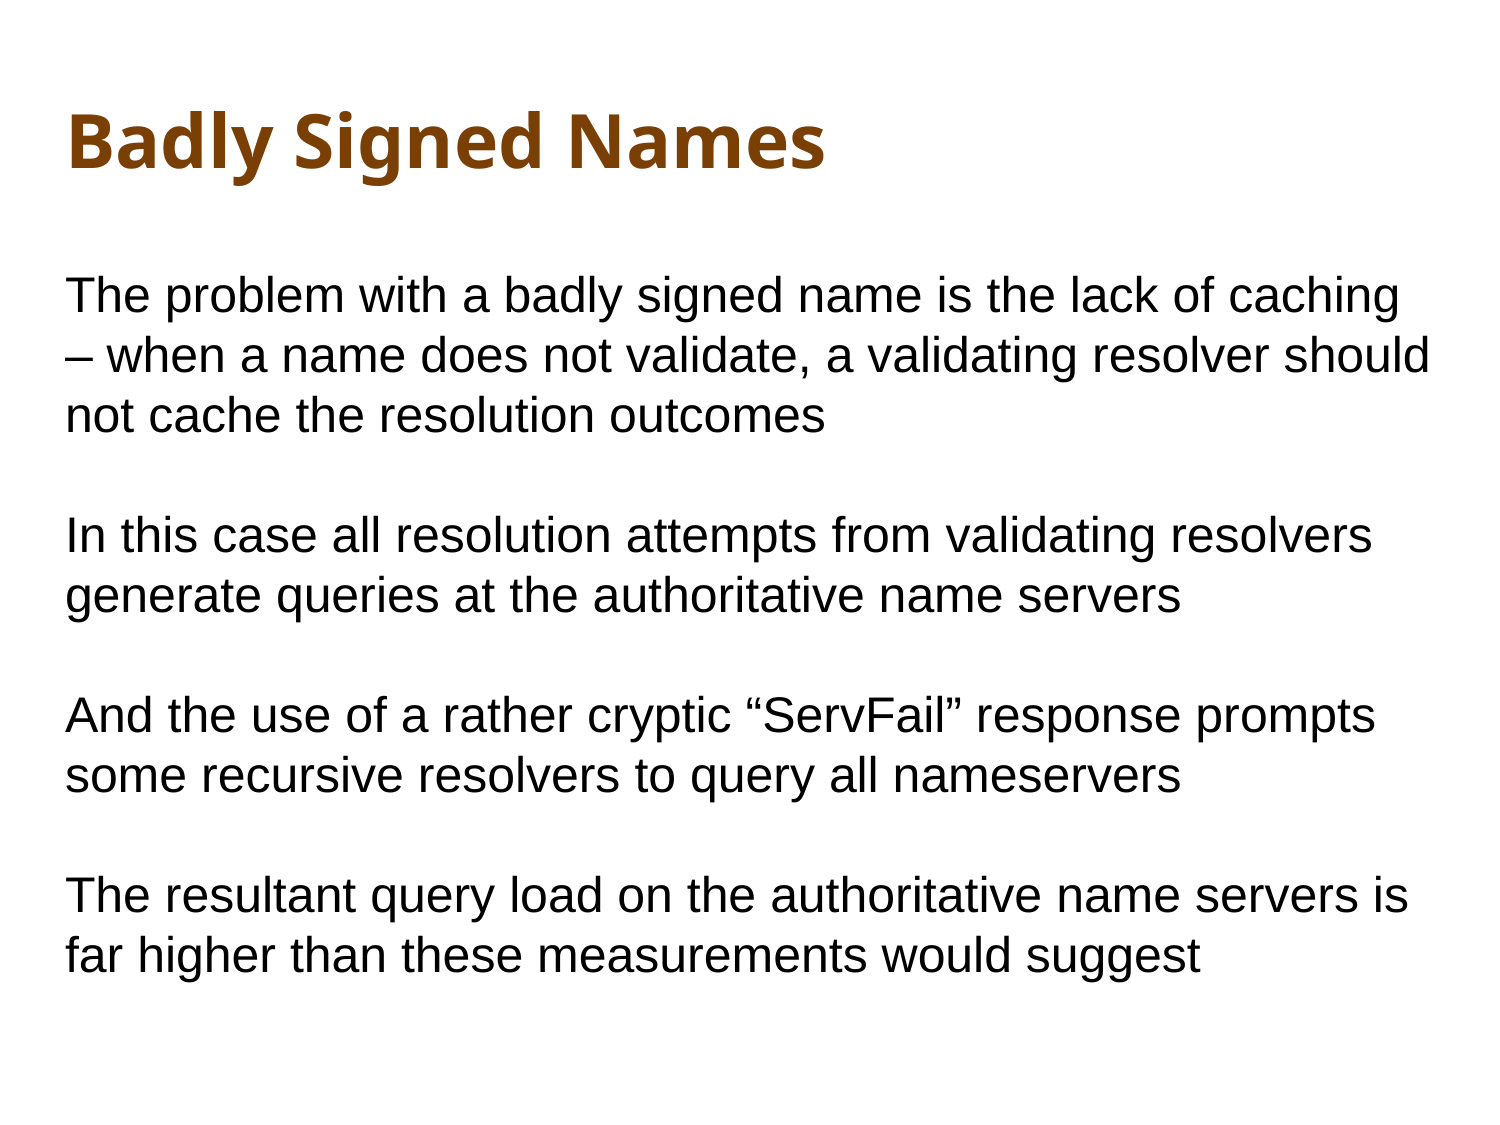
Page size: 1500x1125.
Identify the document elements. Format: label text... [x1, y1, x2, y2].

title Badly Signed Names [64, 45, 1436, 233]
list The problem with a badly signed name is the lack of caching – when a name does not validate, a validating resolver should not cache the resolution outcomes In this case all resolution attempts from validating resolvers generate queries at the authoritative name servers And the use of a rather cryptic “ServFail” response prompts some recursive resolvers to query all nameservers The resultant query load on the authoritative name servers is far higher than these measurements would suggest [64, 262, 1436, 1012]
